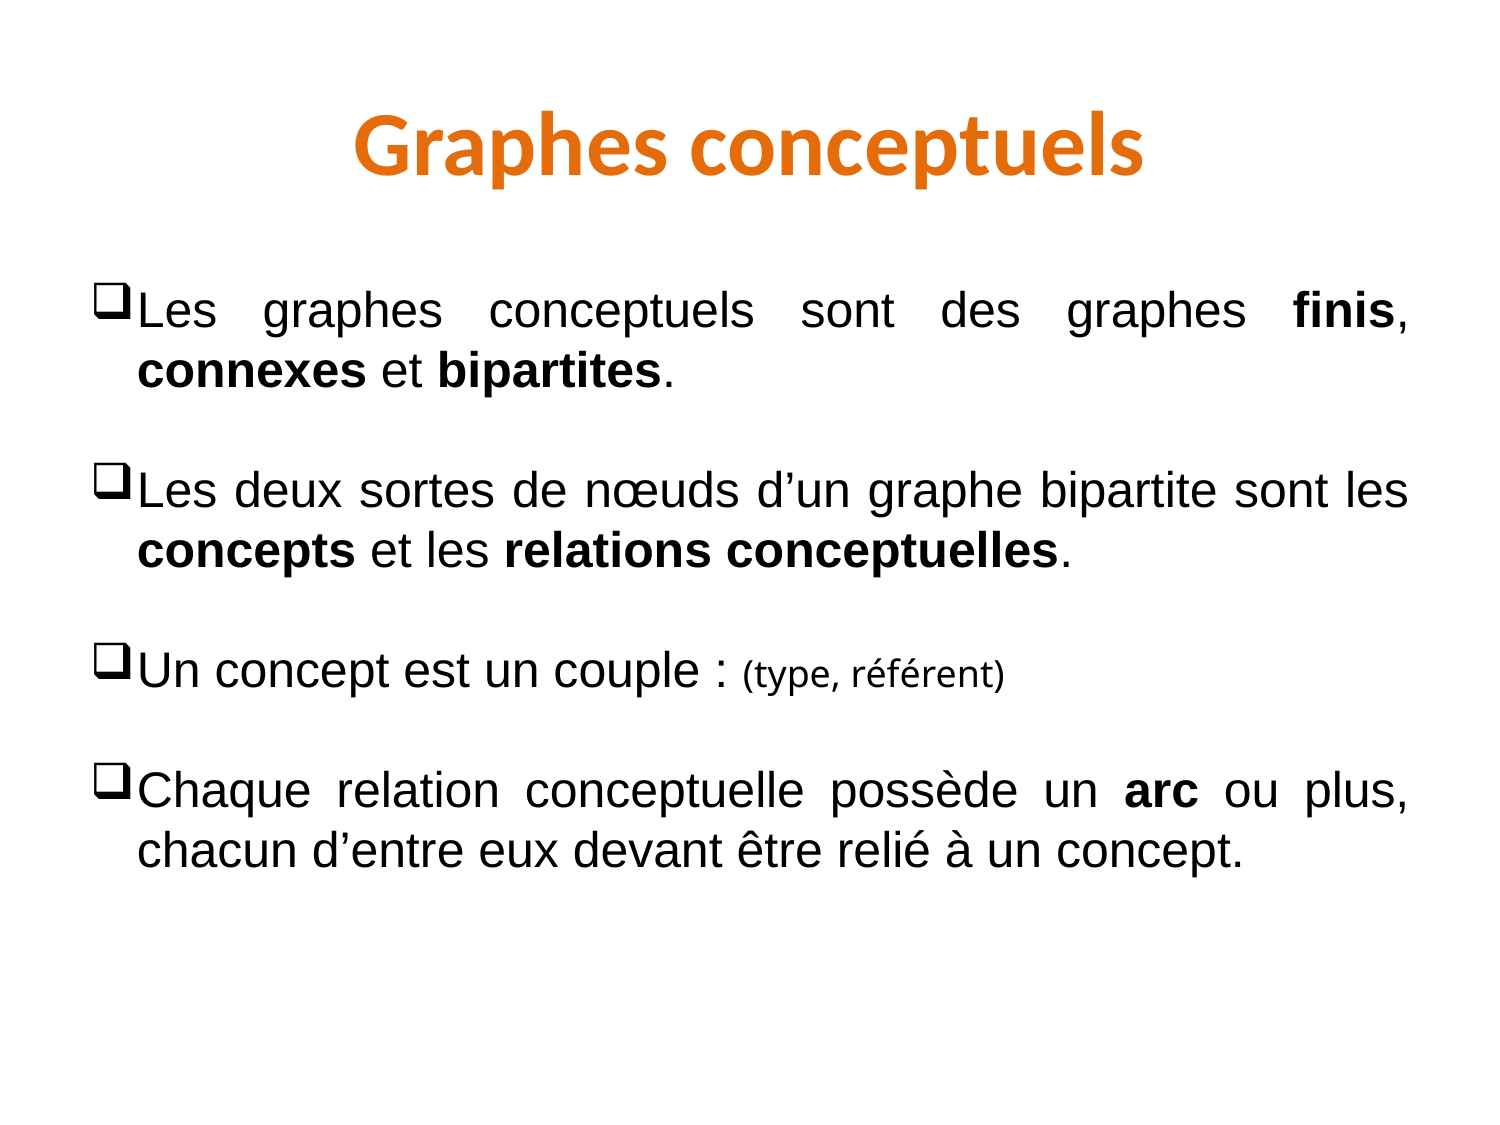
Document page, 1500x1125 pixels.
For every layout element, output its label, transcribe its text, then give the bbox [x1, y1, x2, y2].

text_box Les graphes conceptuels sont des graphes finis, connexes et bipartites. Les deux sortes de nœuds d’un graphe bipartite sont les concepts et les relations conceptuelles. Un concept est un couple : (type, référent) Chaque relation conceptuelle possède un arc ou plus, chacun d’entre eux devant être relié à un concept. [75, 270, 1425, 886]
title Graphes conceptuels [75, 45, 1425, 233]
